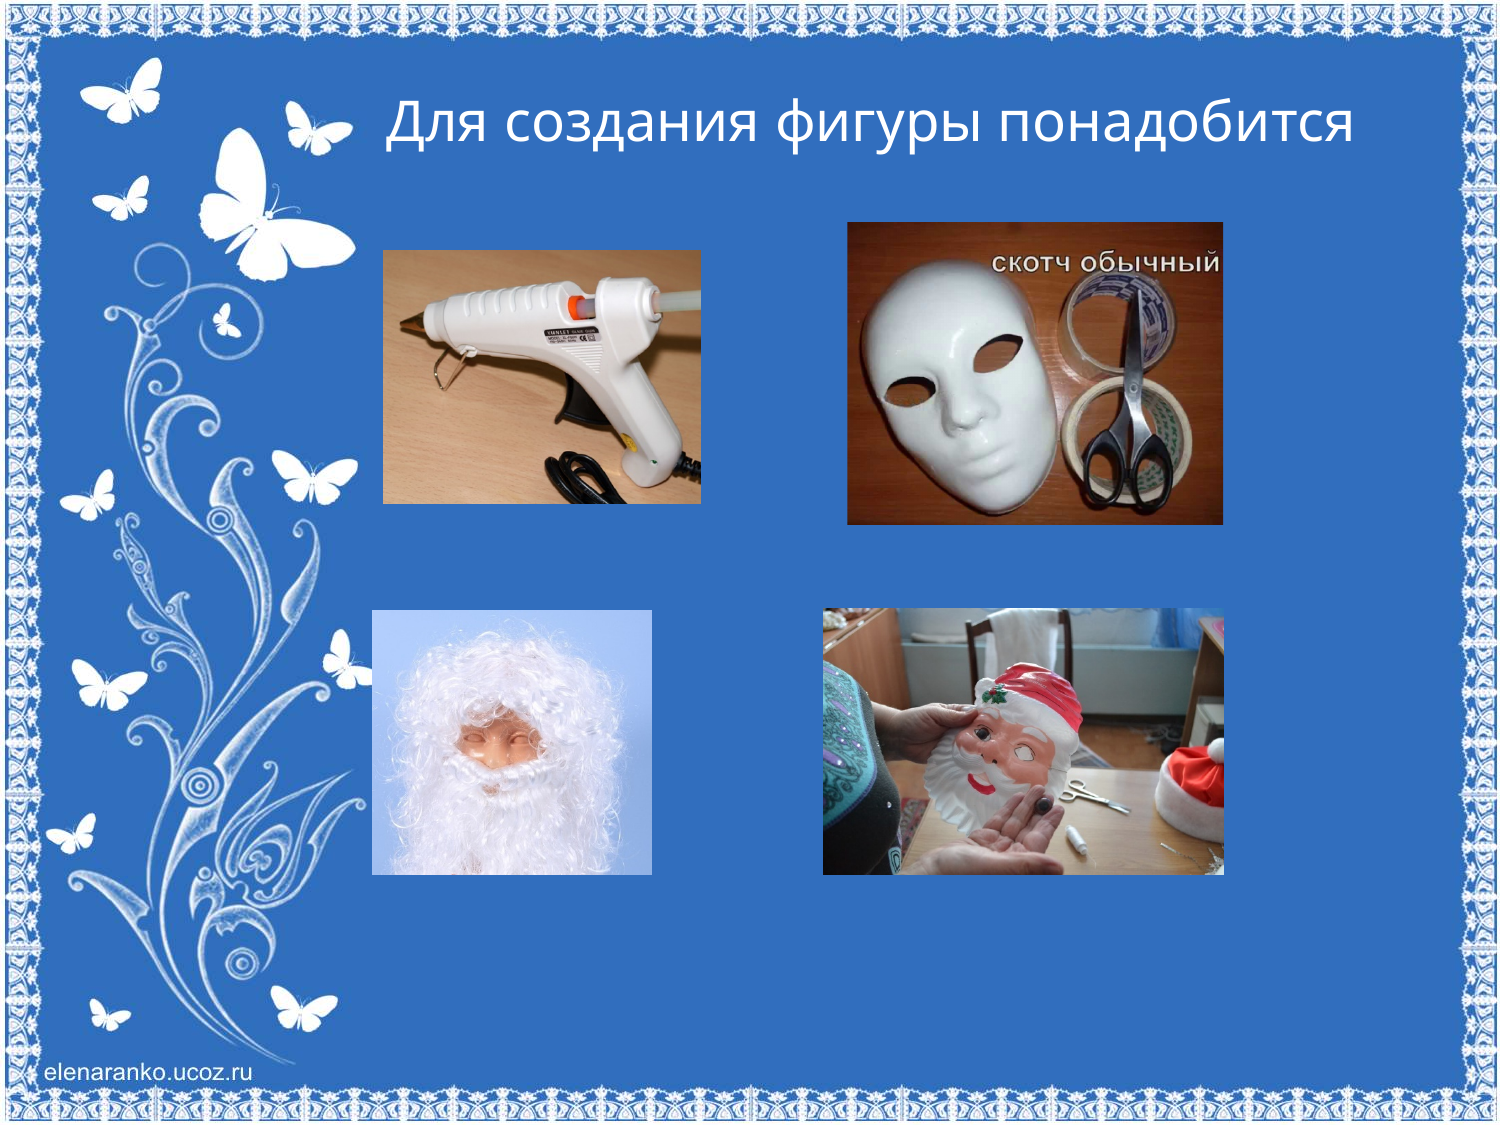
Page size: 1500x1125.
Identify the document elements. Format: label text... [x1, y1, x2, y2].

text_box Для создания фигуры понадобится [371, 78, 1424, 161]
picture [0, 0, 1500, 1125]
text_box [324, 219, 1075, 281]
